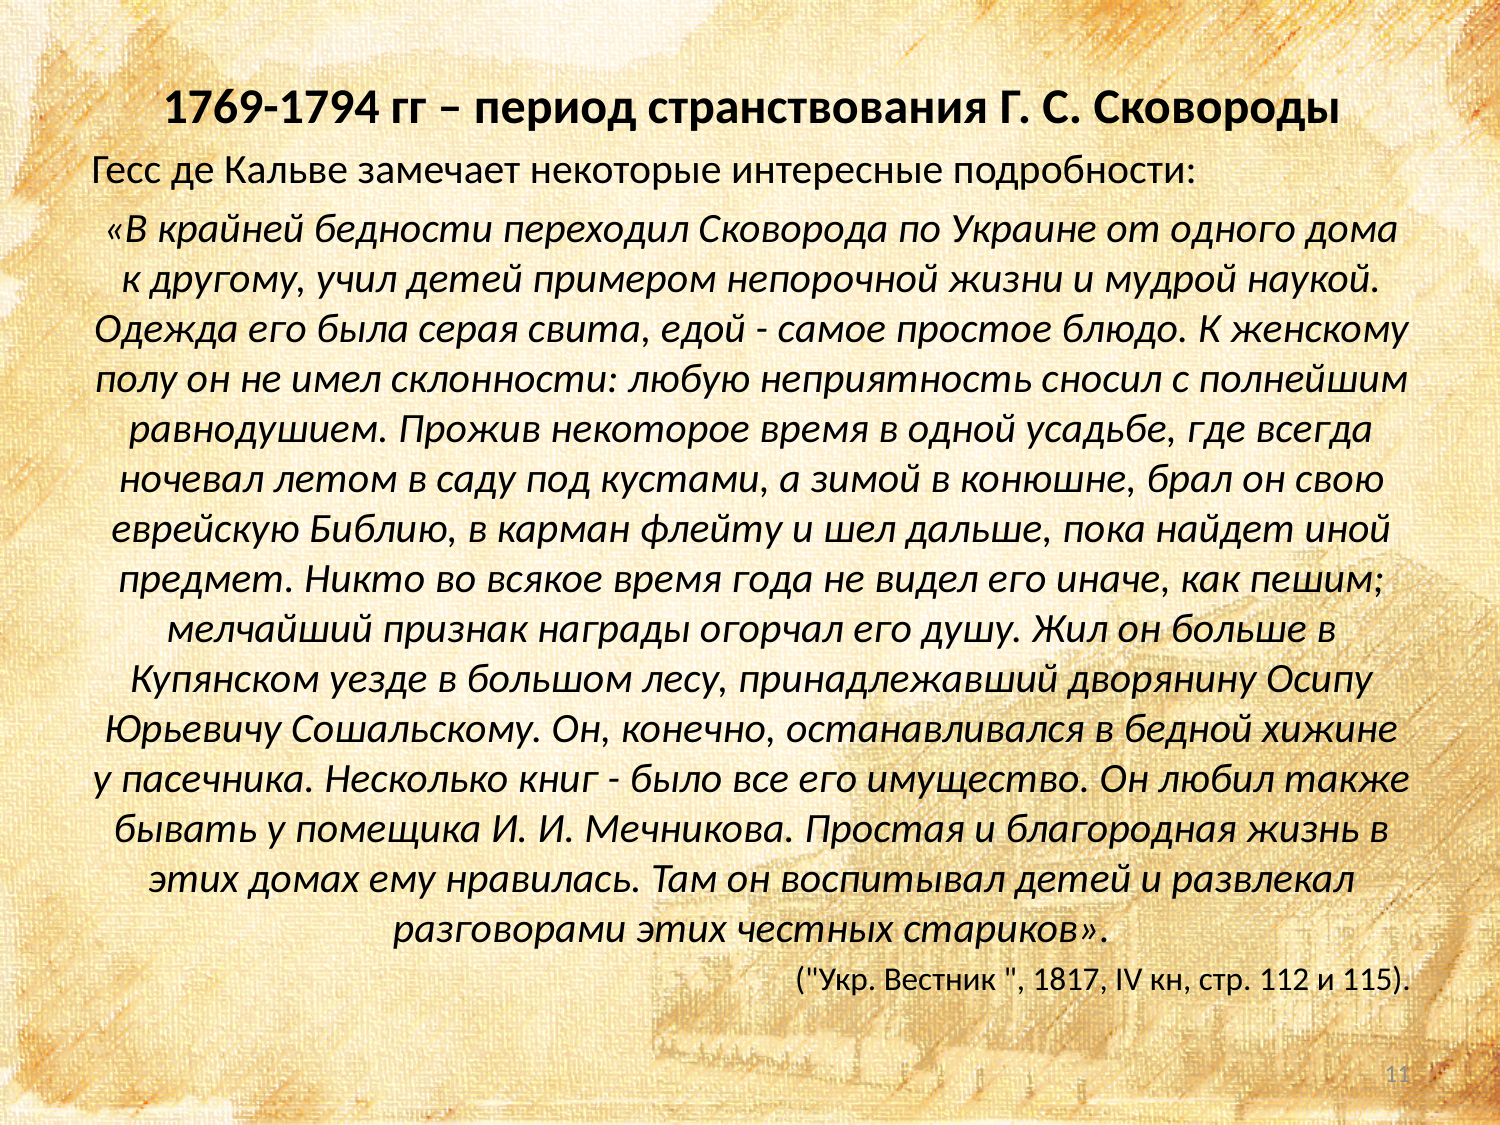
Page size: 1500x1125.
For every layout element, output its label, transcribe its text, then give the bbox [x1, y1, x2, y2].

slide_number 11 [1074, 1042, 1425, 1103]
list 1769-1794 гг – период странствования Г. С. Сковороды Гесс де Кальве замечает некоторые интересные подробности: «В крайней бедности переходил Сковорода по Украине от одного дома к другому, учил детей примером непорочной жизни и мудрой наукой. Одежда его была серая свита, едой - самое простое блюдо. К женскому полу он не имел склонности: любую неприятность сносил с полнейшим равнодушием. Прожив некоторое время в одной усадьбе, где всегда ночевал летом в саду под кустами, а зимой в конюшне, брал он свою еврейскую Библию, в карман флейту и шел дальше, пока найдет иной предмет. Никто во всякое время года не видел его иначе, как пешим; мелчайший признак награды огорчал его душу. Жил он больше в Купянском уезде в большом лесу, принадлежавший дворянину Осипу Юрьевичу Сошальскому. Он, конечно, останавливался в бедной хижине у пасечника. Несколько книг - было все его имущество. Он любил также бывать у помещика И. И. Мечникова. Простая и благородная жизнь в этих домах ему нравилась. Там он воспитывал детей и развлекал разговорами этих честных стариков». ("Укр. Вестник ", 1817, IV кн, стр. 112 и 115). [76, 66, 1427, 1035]
picture [0, 0, 1500, 1125]
